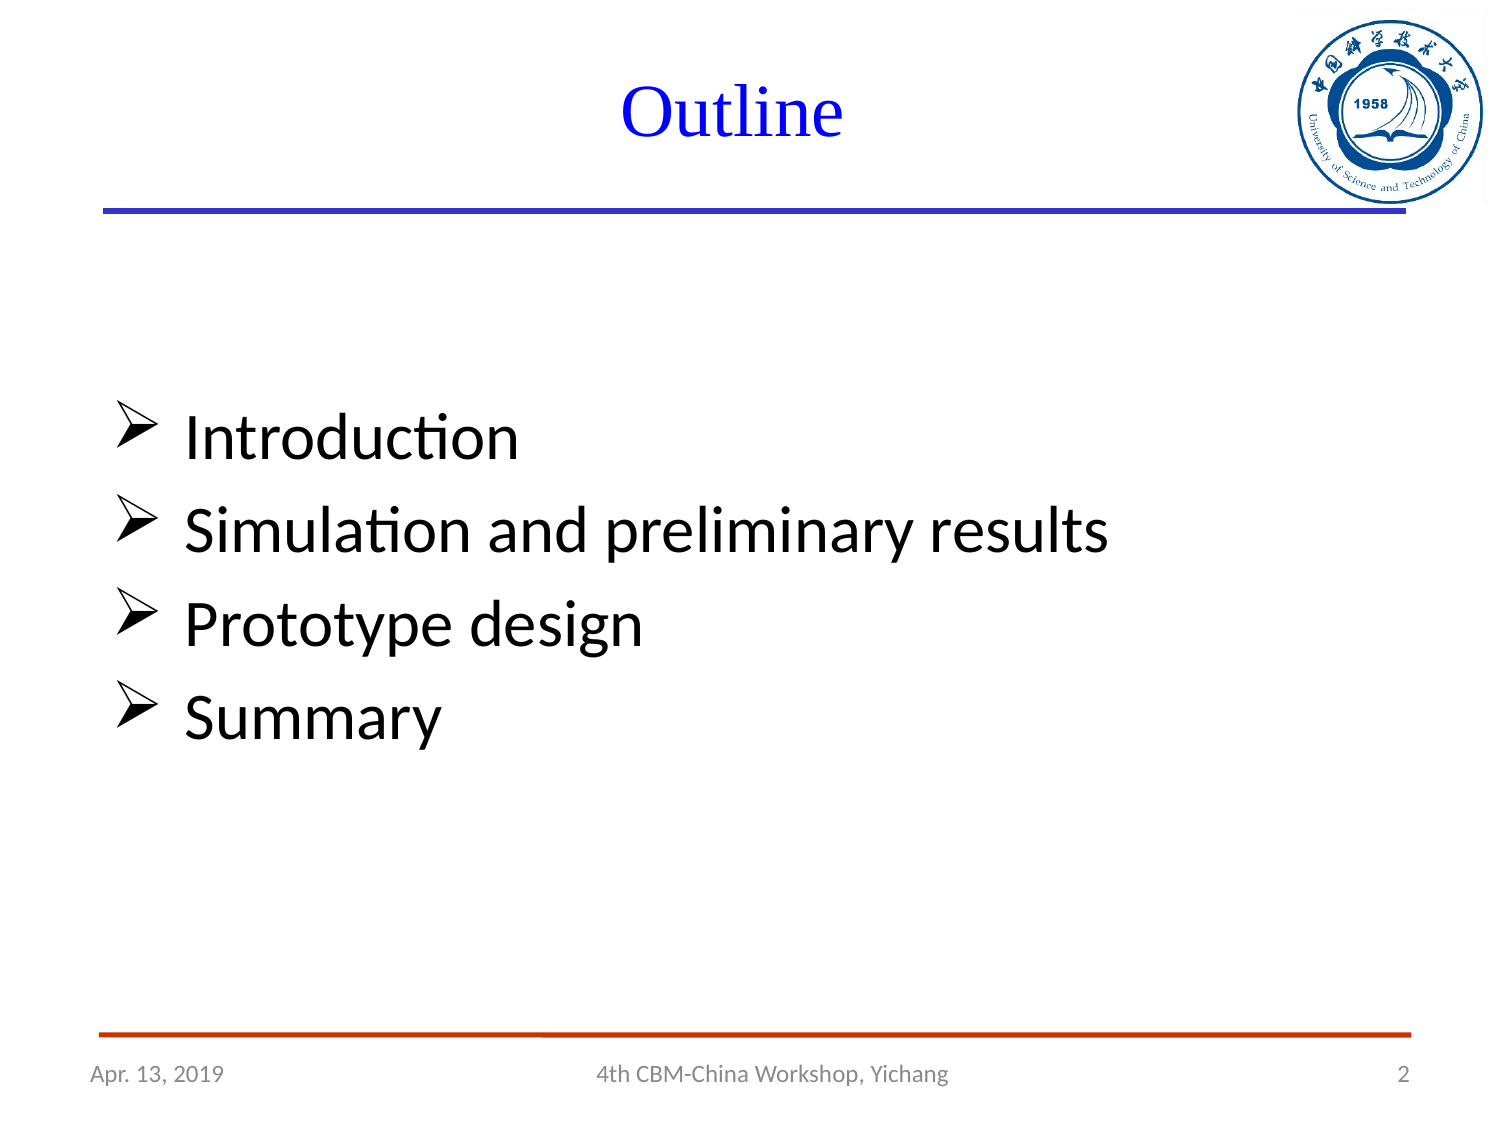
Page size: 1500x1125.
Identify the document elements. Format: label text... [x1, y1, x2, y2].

slide_number 2 [1074, 1042, 1425, 1103]
footer 4th CBM-China Workshop, Yichang [512, 1042, 1034, 1103]
picture [1293, 7, 1489, 205]
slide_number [75, 1042, 425, 1103]
title Outline [111, 42, 1287, 171]
list Introduction Simulation and preliminary results Prototype design Summary [95, 385, 1483, 882]
